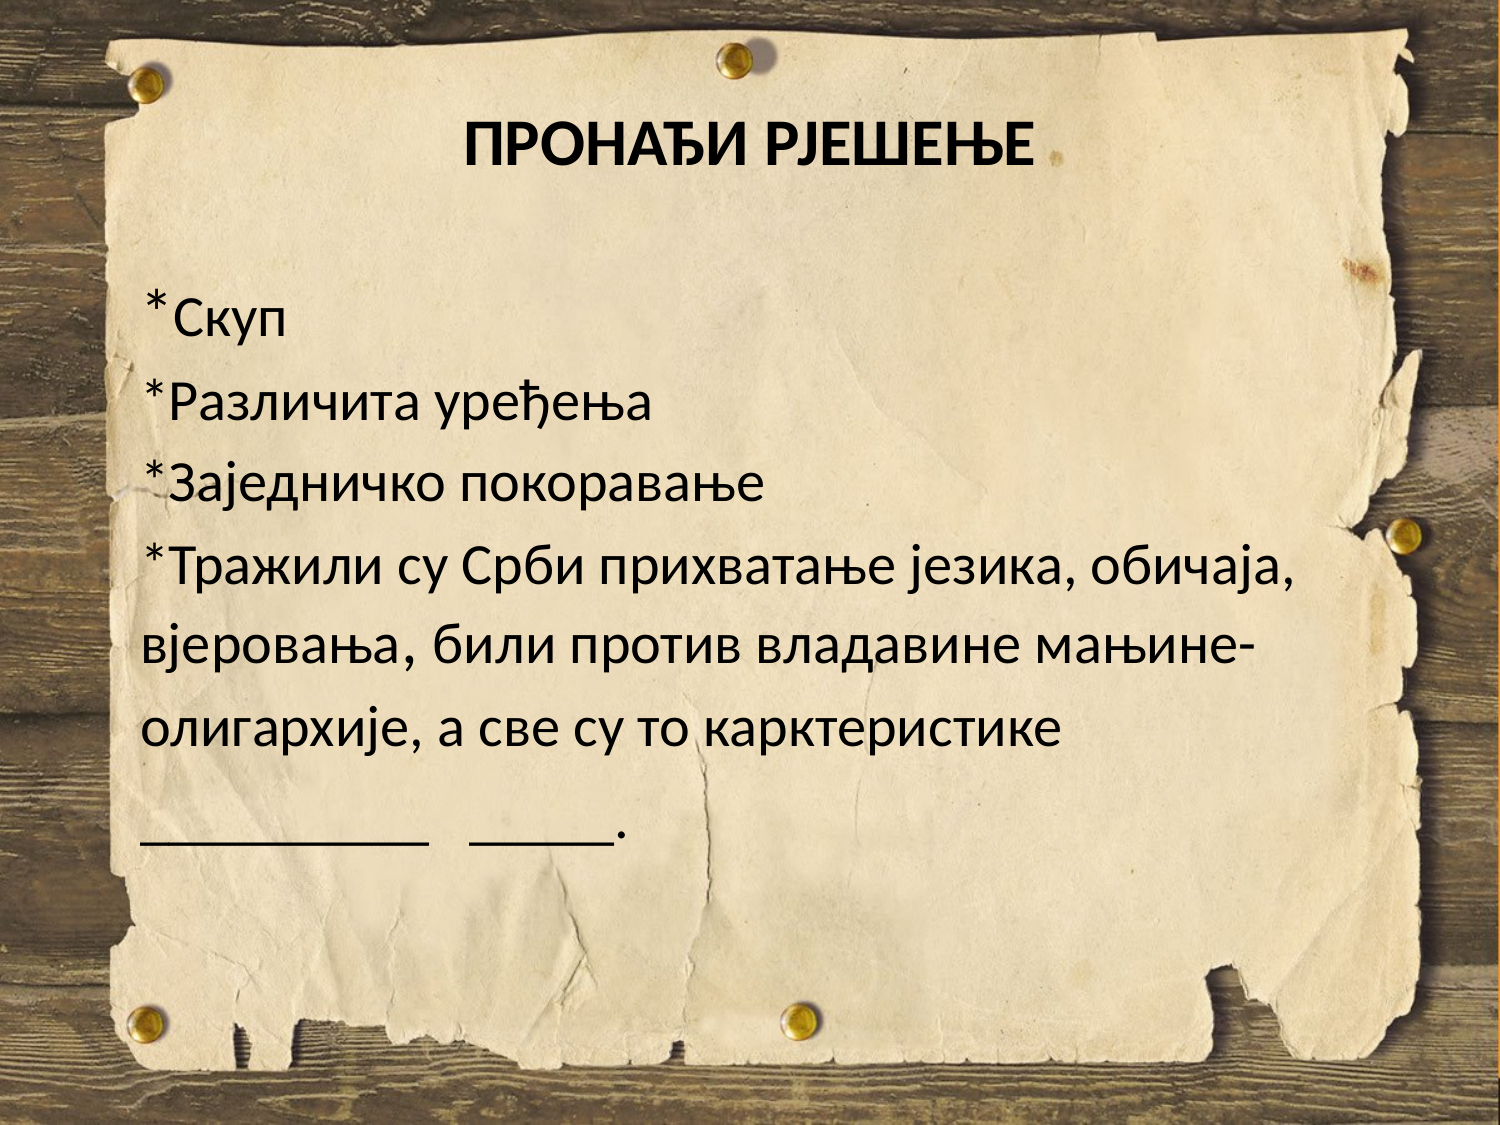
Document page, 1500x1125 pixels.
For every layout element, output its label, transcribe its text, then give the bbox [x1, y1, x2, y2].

title ПРОНАЂИ РЈЕШЕЊЕ [75, 45, 1425, 233]
picture [0, 0, 1500, 1125]
list *Скуп *Различита уређења *Заједничко покоравање *Тражили су Срби прихватање језика, обичаја, вјеровања, били против владавине мањине- oлигархије, а све су то карктеристике __________ _____. [125, 262, 1425, 1005]
